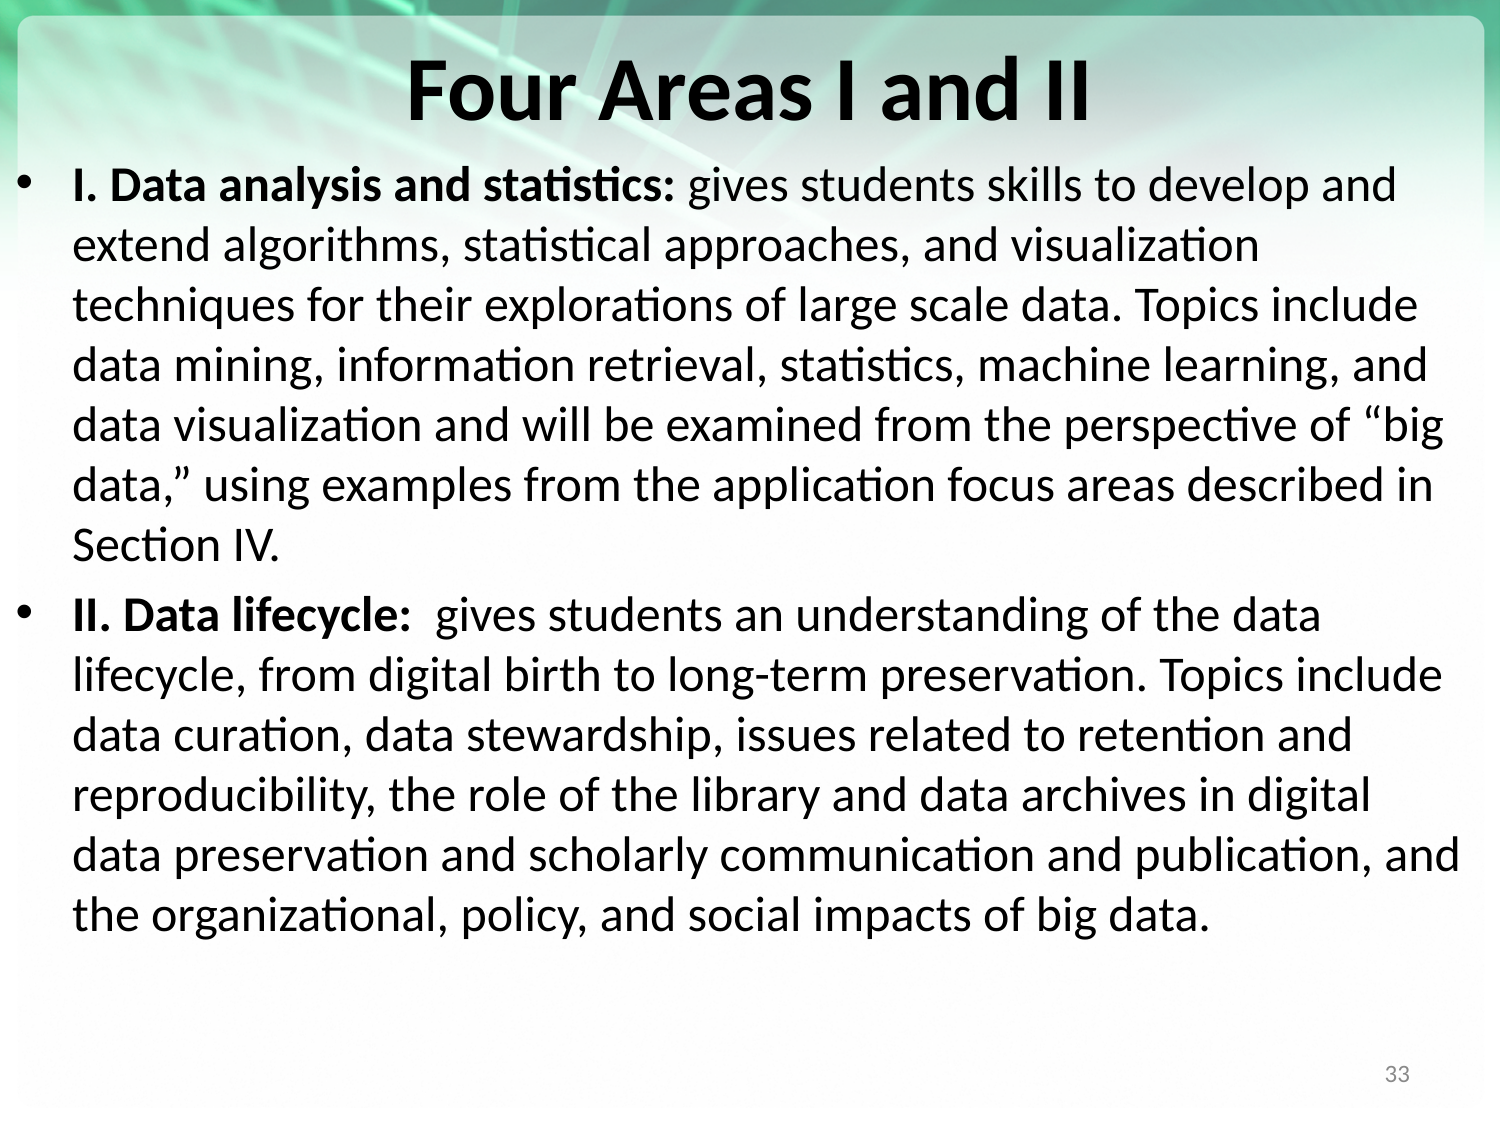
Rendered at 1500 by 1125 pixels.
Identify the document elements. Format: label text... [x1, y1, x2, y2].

title Four Areas I and II [74, 24, 1426, 143]
list I. Data analysis and statistics: gives students skills to develop and extend algorithms, statistical approaches, and visualization techniques for their explorations of large scale data. Topics include data mining, information retrieval, statistics, machine learning, and data visualization and will be examined from the perspective of “big data,” using examples from the application focus areas described in Section IV. II. Data lifecycle: gives students an understanding of the data lifecycle, from digital birth to long-term preservation. Topics include data curation, data stewardship, issues related to retention and reproducibility, the role of the library and data archives in digital data preservation and scholarly communication and publication, and the organizational, policy, and social impacts of big data. [0, 143, 1488, 1103]
picture [0, 0, 1500, 1125]
slide_number 33 [1074, 1042, 1425, 1103]
